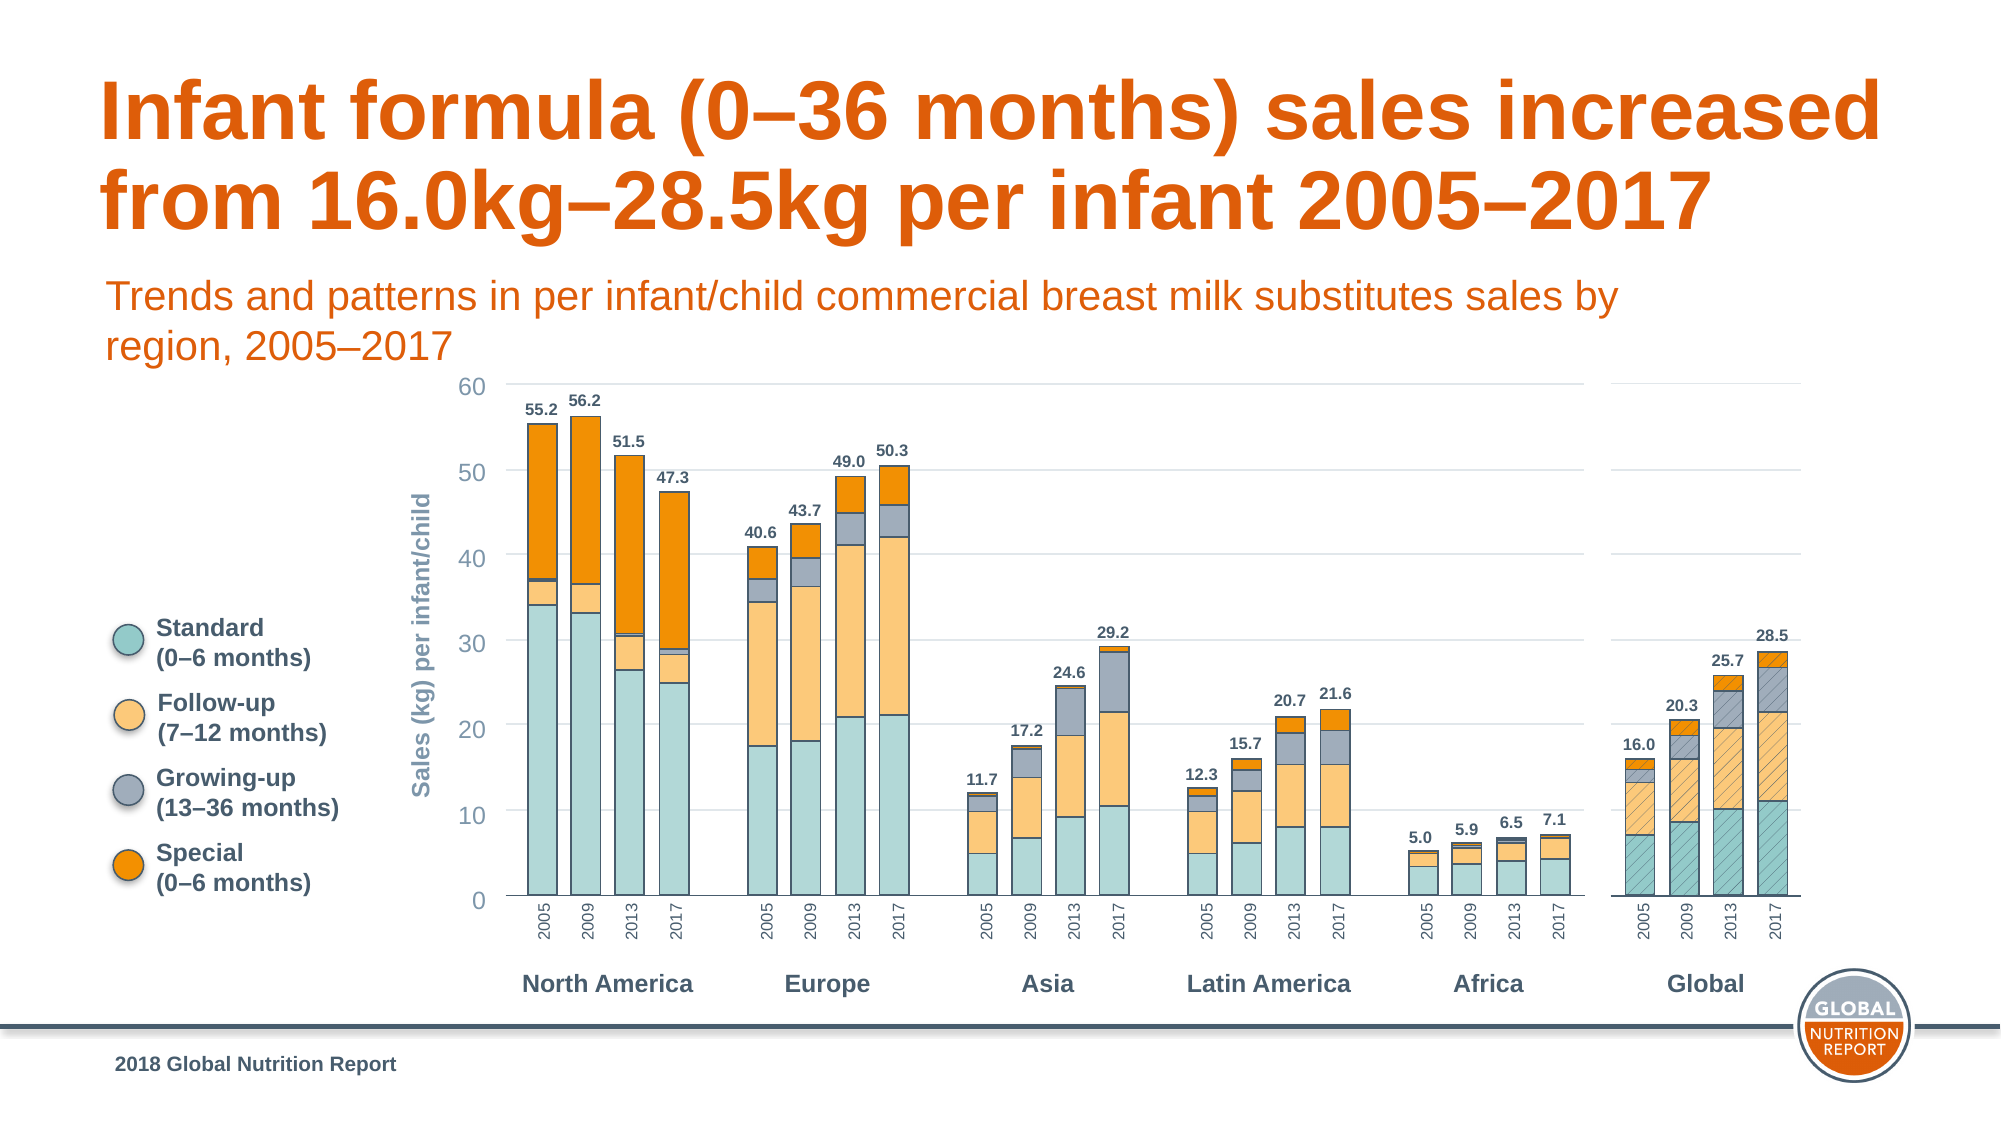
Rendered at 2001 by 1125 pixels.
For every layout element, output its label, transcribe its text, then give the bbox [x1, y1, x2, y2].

footer 2018 Global Nutrition Report [99, 1042, 1541, 1103]
text_box Growing-up (13–36 months) [156, 761, 396, 822]
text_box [401, 370, 1801, 993]
text_box Trends and patterns in per infant/child commercial breast milk substitutes sales by region, 2005–2017 [93, 263, 1760, 376]
text_box Follow-up (7–12 months) [157, 686, 396, 747]
text_box [112, 849, 145, 882]
picture [1793, 964, 1915, 1087]
text_box [112, 774, 145, 807]
text_box [113, 698, 146, 731]
text_box Special (0–6 months) [156, 836, 396, 897]
text_box [112, 623, 145, 656]
list Infant formula (0–36 months) sales increased from 16.0kg–28.5kg per infant 2005–2017 [99, 67, 1900, 166]
text_box Standard (0–6 months) [156, 611, 396, 672]
